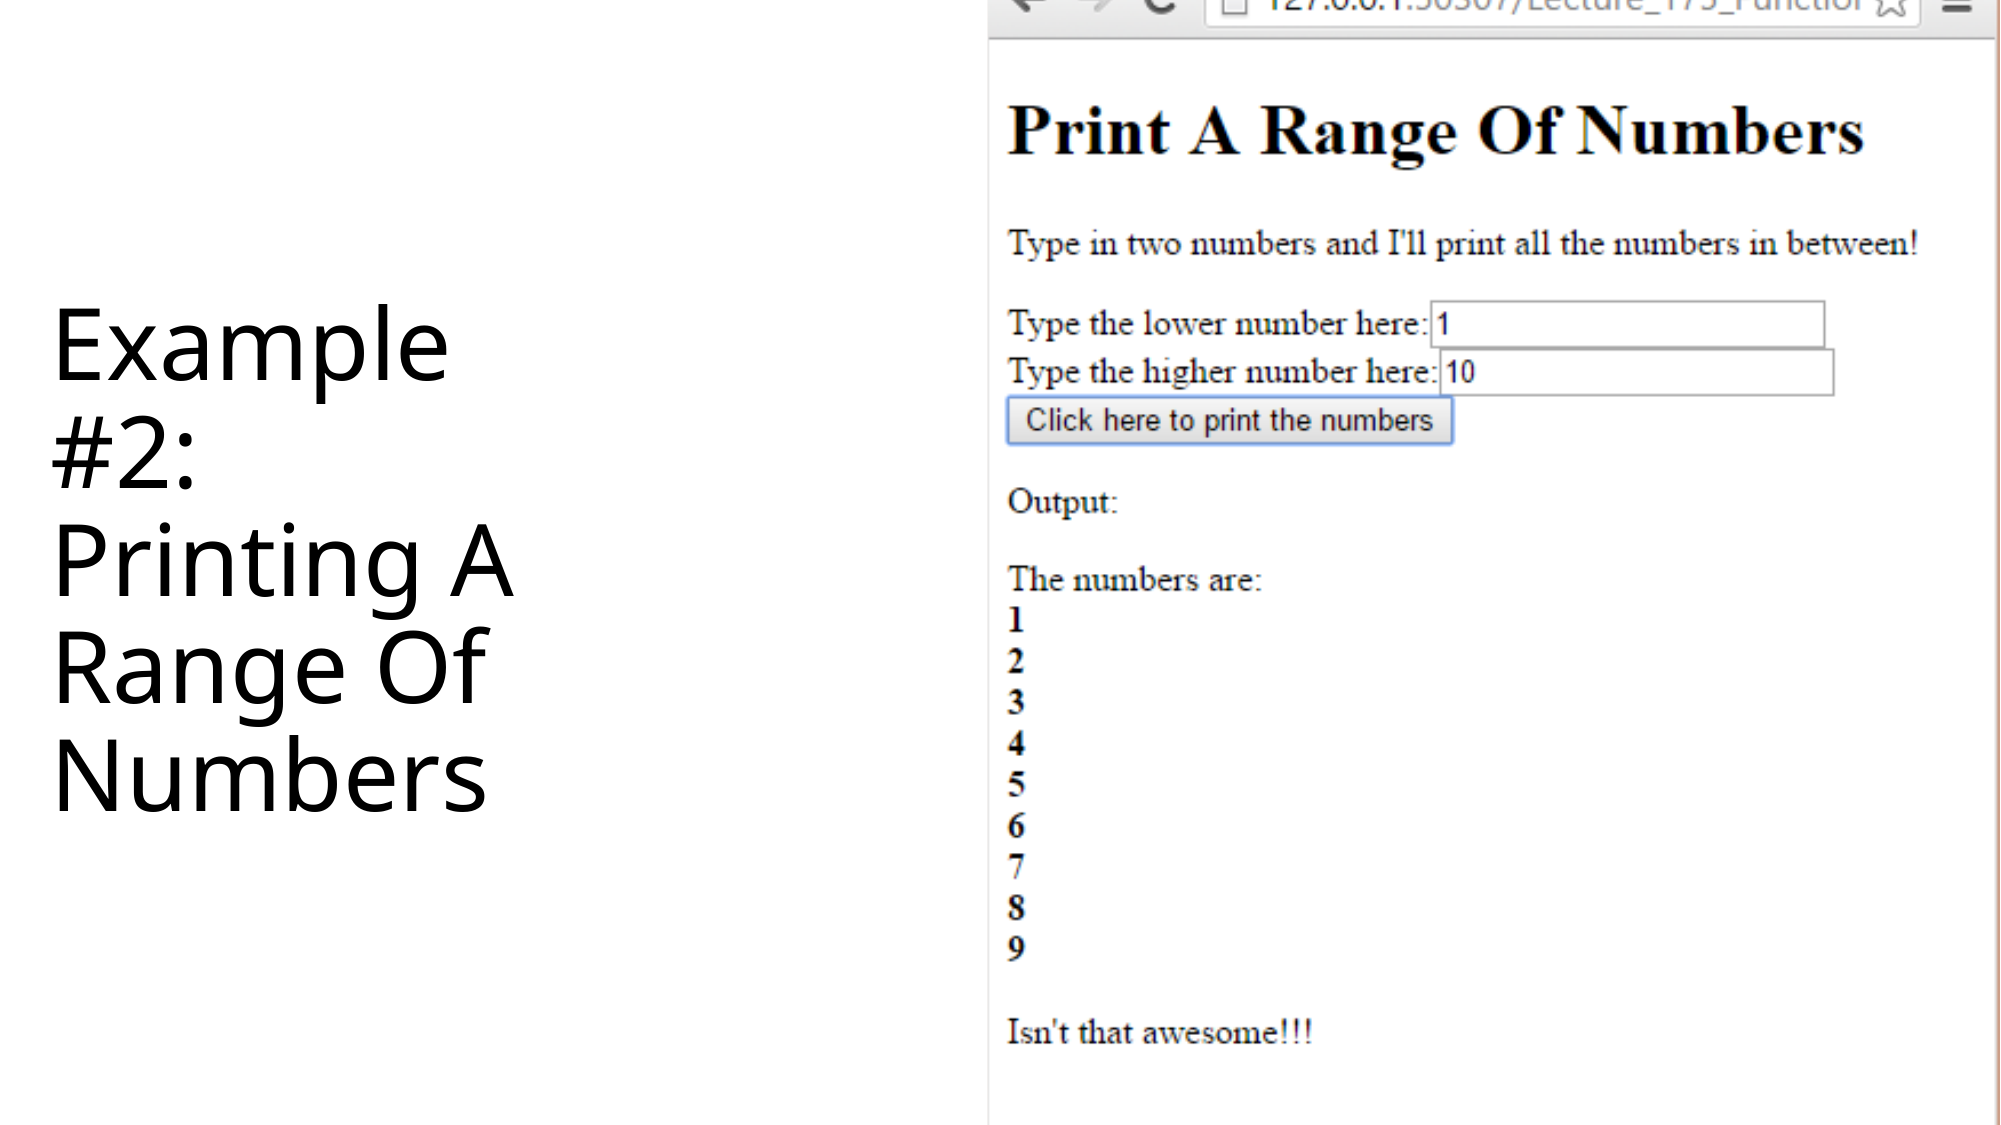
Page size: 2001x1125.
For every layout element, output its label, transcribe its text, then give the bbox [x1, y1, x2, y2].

title Example #2: Printing A Range Of Numbers [35, 193, 611, 935]
picture [987, 0, 2000, 1125]
